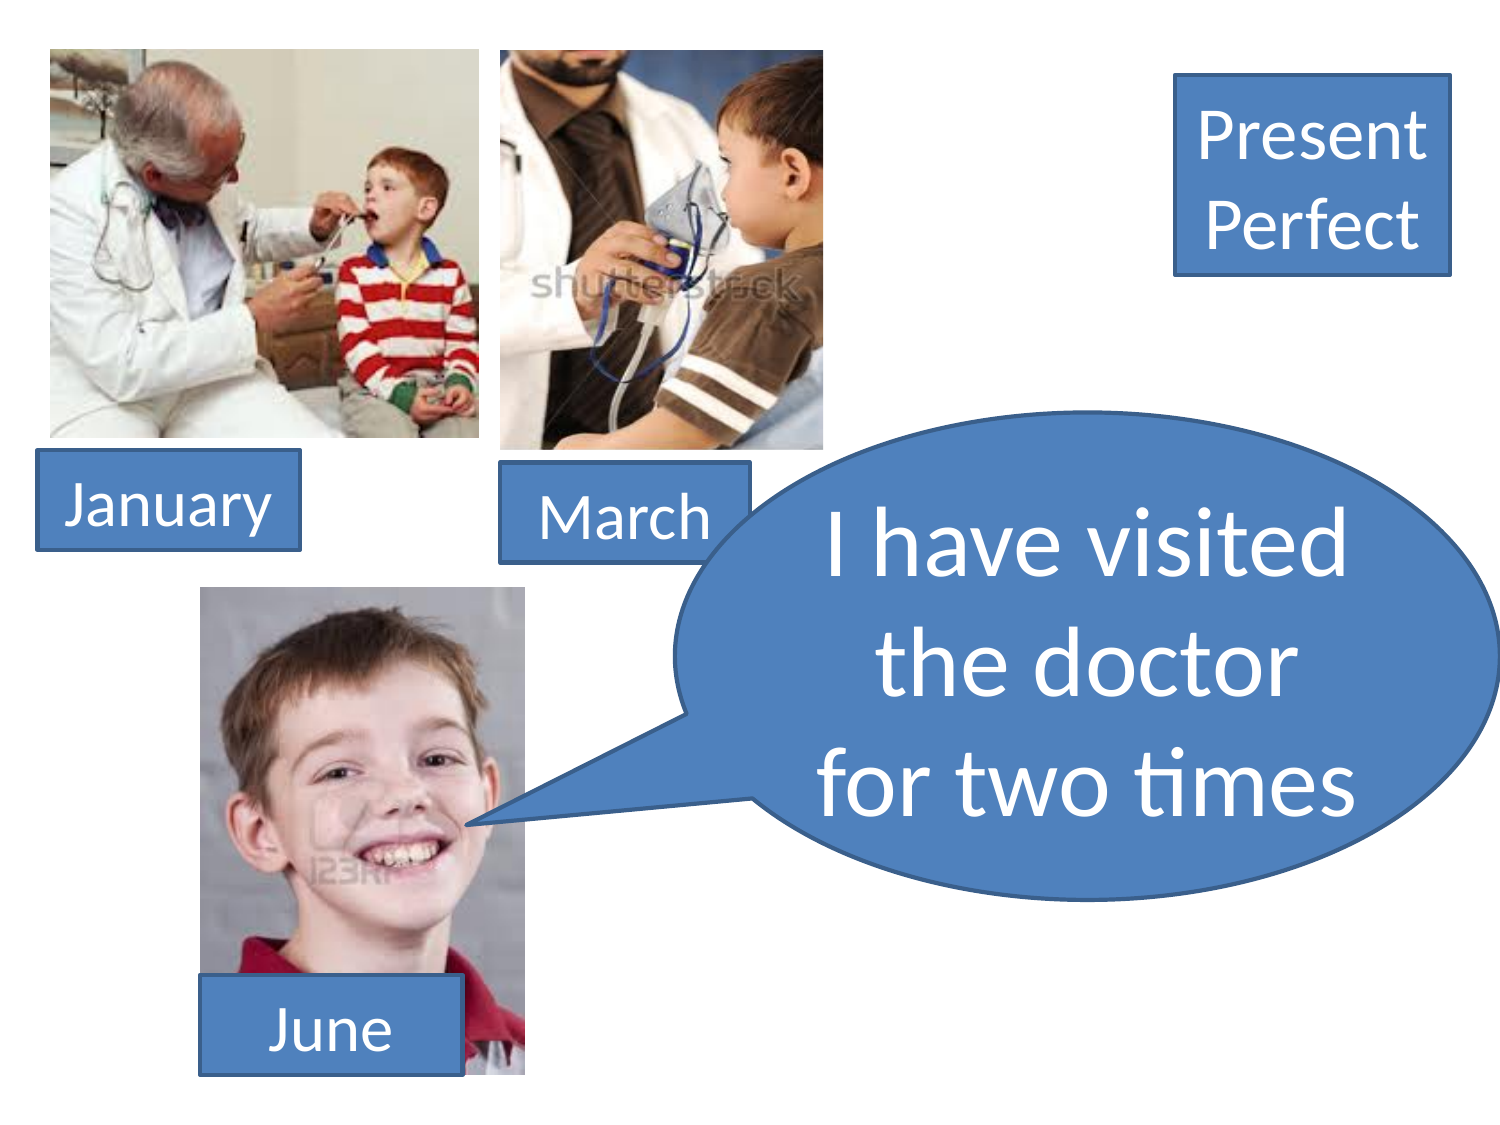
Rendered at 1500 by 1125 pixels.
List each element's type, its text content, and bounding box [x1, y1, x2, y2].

text_box I have visited the doctor for two times [529, 410, 1500, 903]
picture [49, 49, 479, 438]
picture [199, 587, 525, 1076]
picture [499, 49, 824, 451]
text_box March [498, 460, 752, 565]
text_box Present Perfect [1173, 73, 1452, 277]
text_box January [35, 448, 302, 552]
